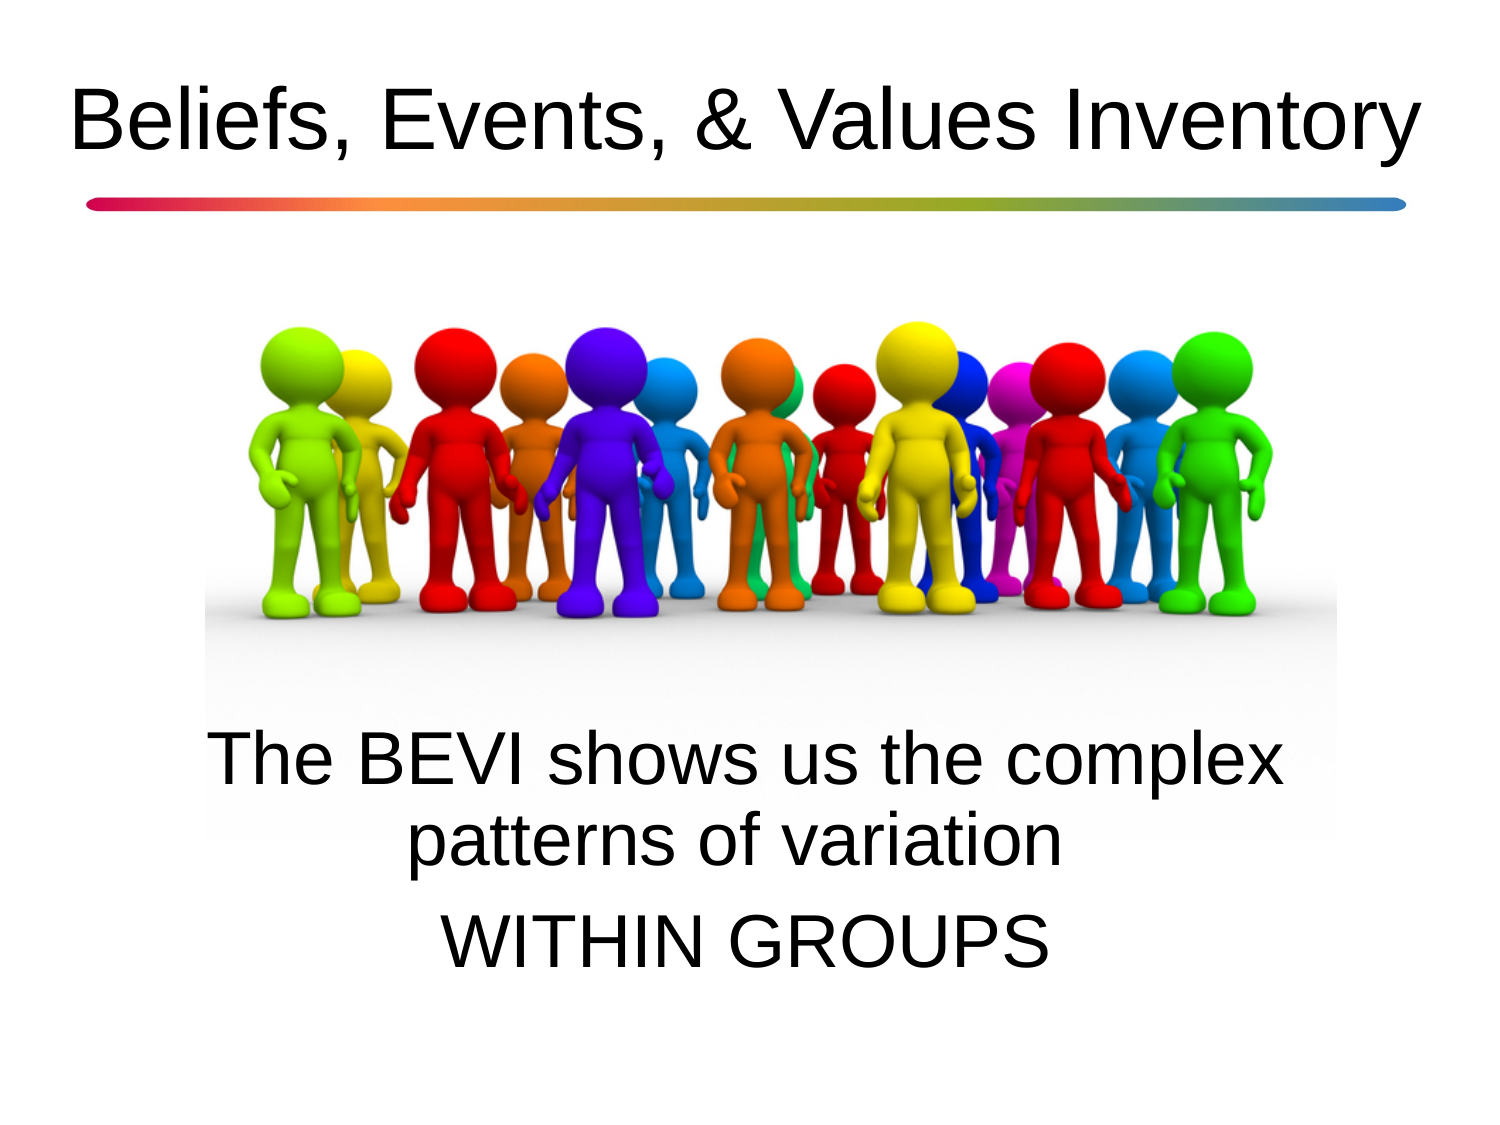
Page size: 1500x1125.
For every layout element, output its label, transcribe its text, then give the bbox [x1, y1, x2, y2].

text_box The BEVI shows us the complex patterns of variation WITHIN GROUPS [85, 717, 1407, 1069]
title Beliefs, Events, & Values Inventory [32, 20, 1460, 208]
picture [74, 184, 1426, 841]
